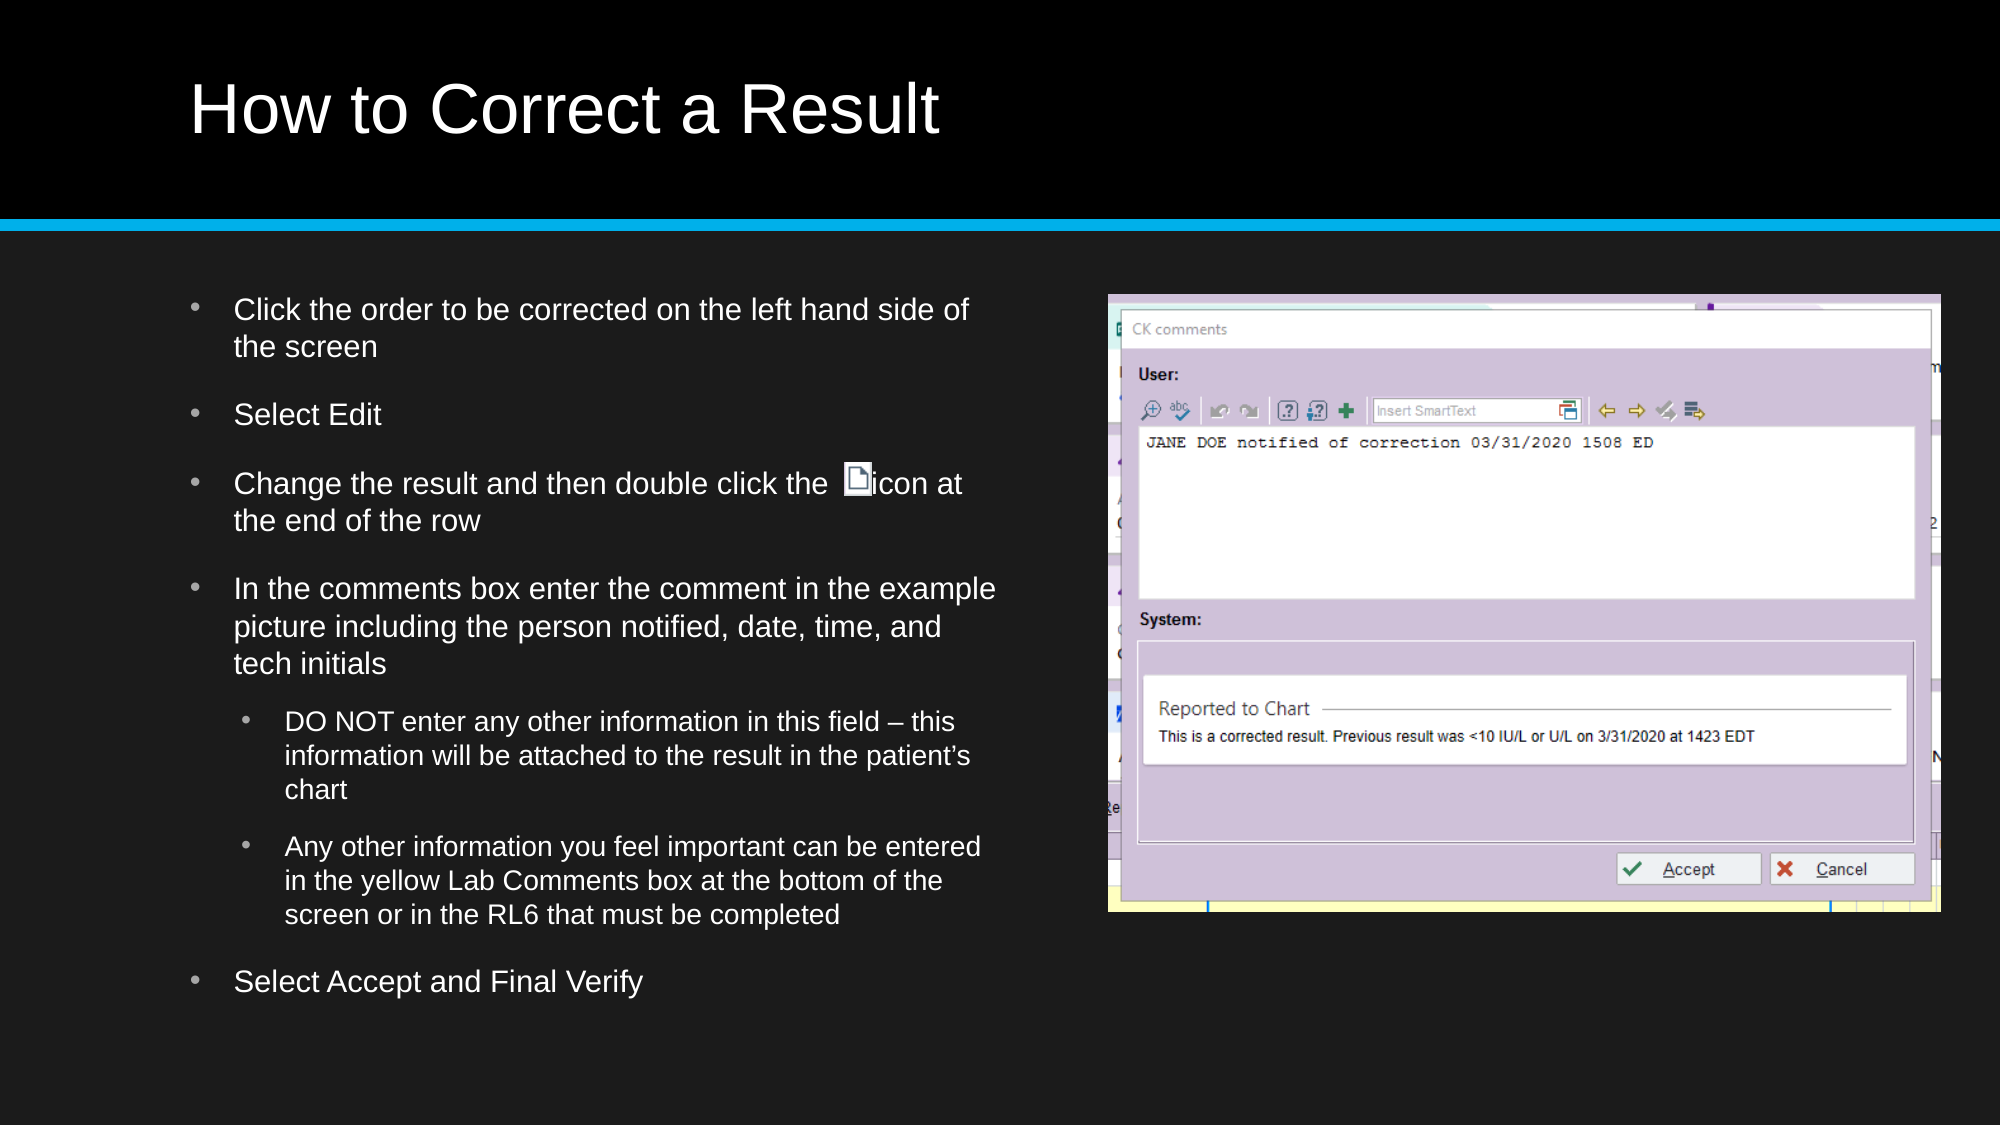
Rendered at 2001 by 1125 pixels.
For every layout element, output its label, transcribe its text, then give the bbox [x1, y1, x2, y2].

picture [1108, 294, 1941, 912]
picture [844, 462, 872, 496]
list Click the order to be corrected on the left hand side of the screen Select Edit Change the result and then double click the icon at the end of the row In the comments box enter the comment in the example picture including the person notified, date, time, and tech initials DO NOT enter any other information in this field – this information will be attached to the result in the patient’s chart Any other information you feel important can be entered in the yellow Lab Comments box at the bottom of the screen or in the RL6 that must be completed Select Accept and Final Verify [174, 281, 1023, 1013]
title How to Correct a Result [174, 20, 1825, 201]
